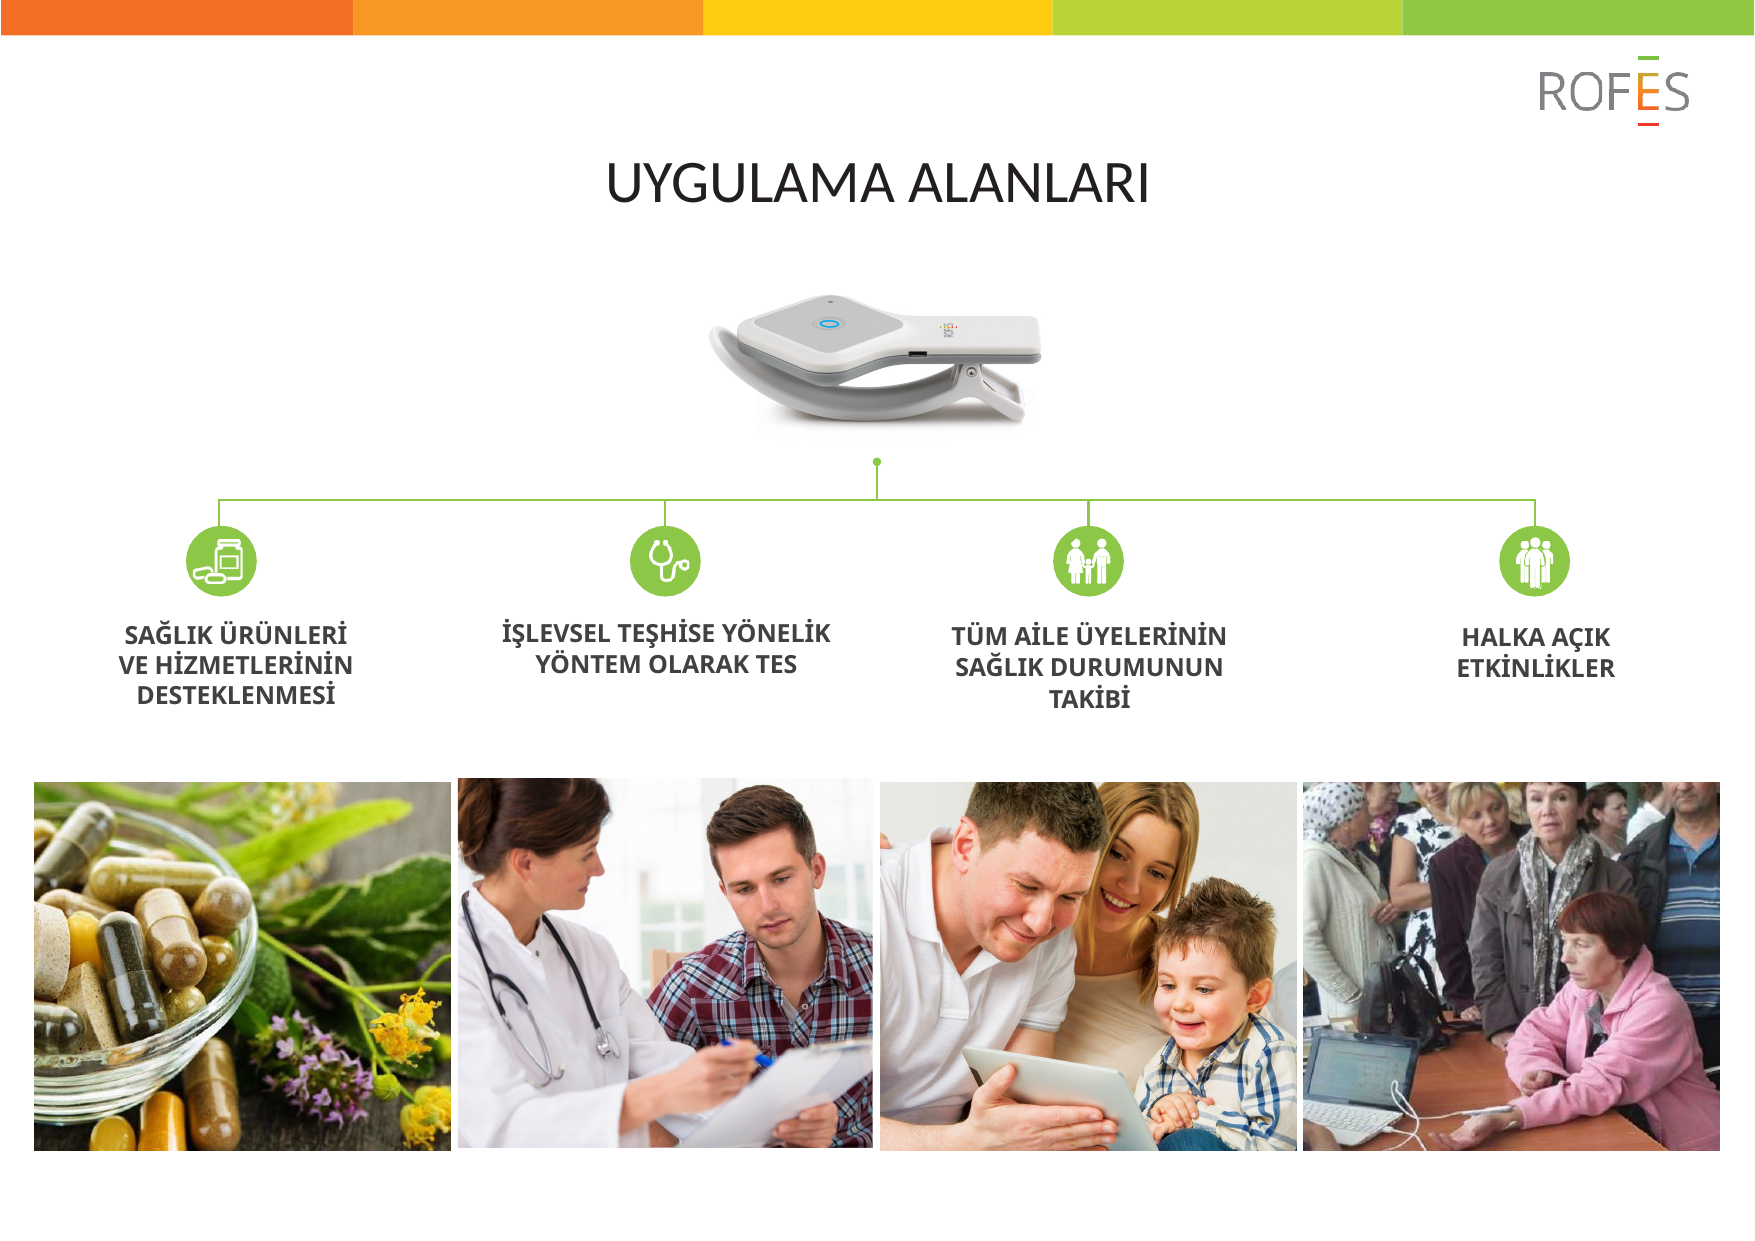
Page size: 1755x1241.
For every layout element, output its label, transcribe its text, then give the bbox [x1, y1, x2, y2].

text_box [661, 526, 670, 536]
text_box [1530, 537, 1541, 548]
text_box [1, 0, 353, 36]
text_box [704, 0, 1052, 36]
text_box [1499, 525, 1571, 597]
text_box [1609, 76, 1614, 90]
text_box TÜM AİLE ÜYELERİNİN SAĞLIK DURUMUNUN TAKİBİ [919, 617, 1259, 713]
text_box [1540, 72, 1567, 110]
text_box [1570, 72, 1603, 111]
text_box [1523, 547, 1546, 589]
text_box [1402, 0, 1755, 36]
text_box [649, 540, 690, 583]
text_box [1085, 558, 1092, 565]
text_box [1053, 525, 1124, 597]
text_box HALKA AÇIK ETKİNLİKLER [1432, 617, 1638, 683]
text_box [1066, 548, 1111, 584]
text_box İŞLEVSEL TEŞHİSE YÖNELİK YÖNTEM OLARAK TES [495, 615, 837, 679]
text_box [1638, 72, 1659, 110]
text_box [1539, 541, 1554, 589]
text_box [1071, 538, 1081, 548]
text_box [1097, 538, 1107, 548]
title UYGULAMA ALANLARI [541, 140, 1215, 350]
text_box [193, 525, 257, 597]
text_box [215, 526, 224, 536]
text_box [629, 525, 701, 597]
text_box [872, 457, 882, 467]
text_box [30, 778, 453, 1155]
text_box [1052, 0, 1402, 36]
text_box SAĞLIK ÜRÜNLERİ VE HİZMETLERİNİN DESTEKLENMESİ [80, 617, 358, 710]
text_box [1665, 72, 1689, 111]
text_box [192, 539, 243, 584]
text_box [1516, 541, 1531, 589]
text_box [186, 541, 192, 581]
text_box [353, 0, 704, 36]
text_box [1526, 549, 1544, 587]
text_box [876, 778, 1300, 1155]
text_box [1300, 778, 1724, 1155]
text_box [453, 778, 876, 1155]
text_box [708, 294, 1045, 442]
text_box [457, 778, 873, 1148]
